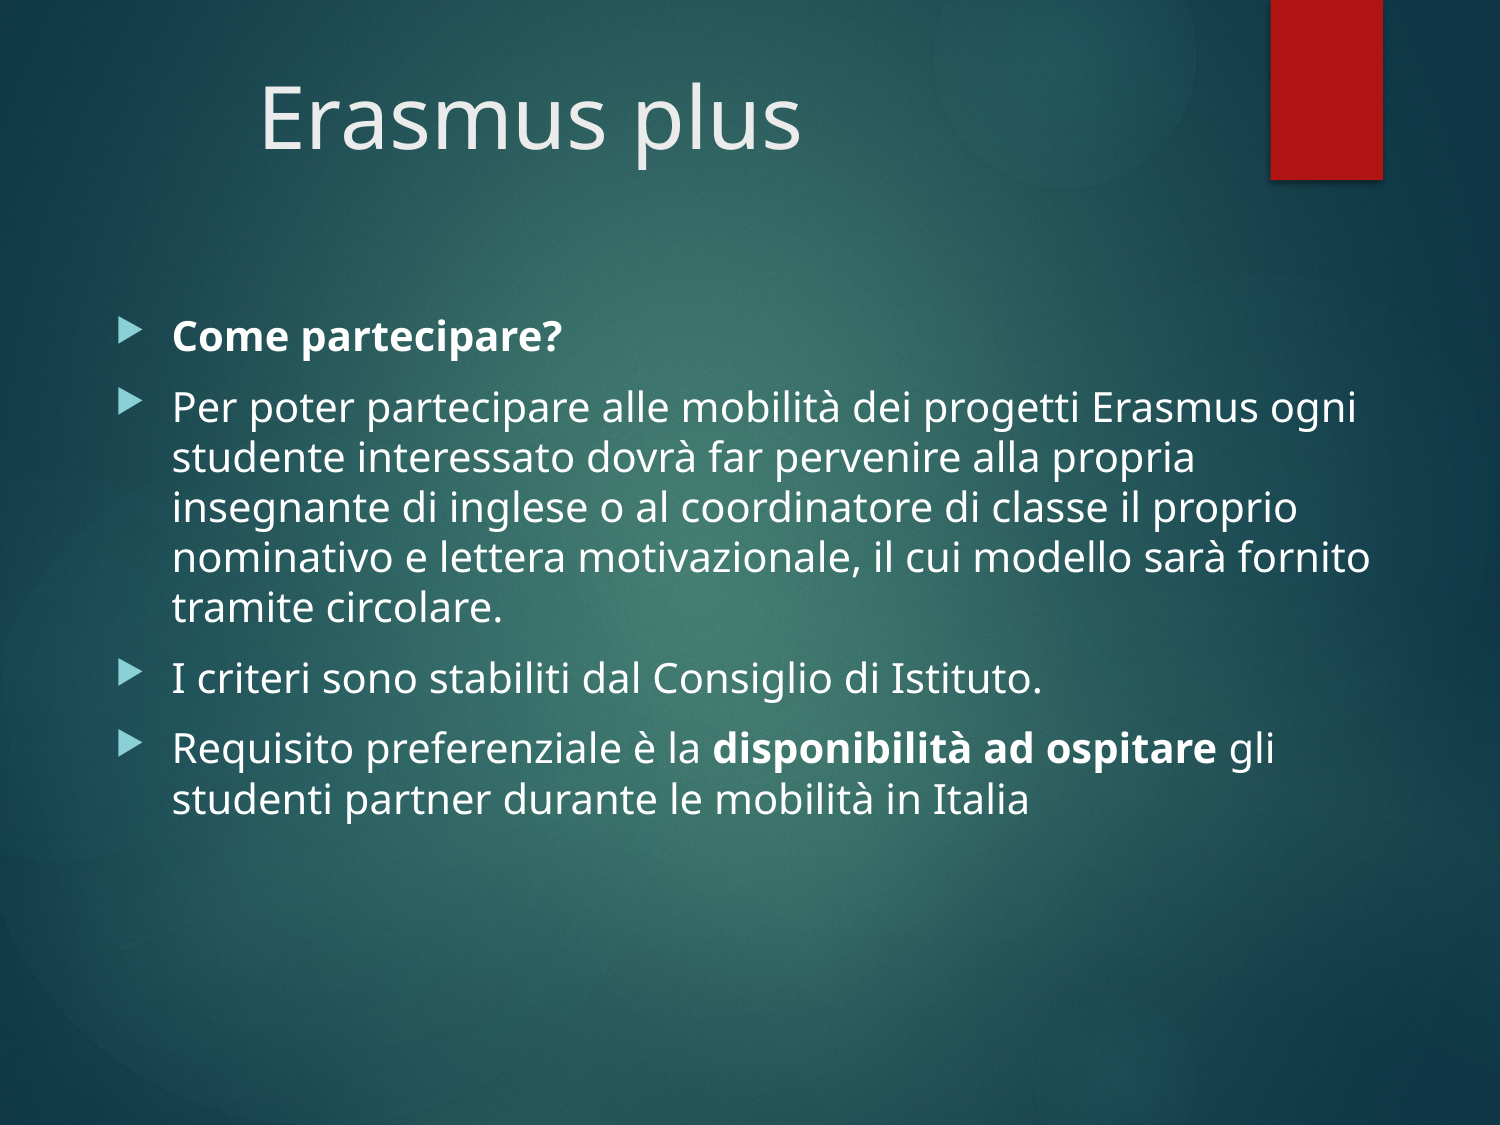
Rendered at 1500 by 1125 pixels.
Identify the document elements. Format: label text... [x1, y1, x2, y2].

title Erasmus plus [242, 54, 1318, 302]
list Come partecipare? Per poter partecipare alle mobilità dei progetti Erasmus ogni studente interessato dovrà far pervenire alla propria insegnante di inglese o al coordinatore di classe il proprio nominativo e lettera motivazionale, il cui modello sarà fornito tramite circolare. I criteri sono stabiliti dal Consiglio di Istituto. Requisito preferenziale è la disponibilità ad ospitare gli studenti partner durante le mobilità in Italia [100, 302, 1388, 965]
